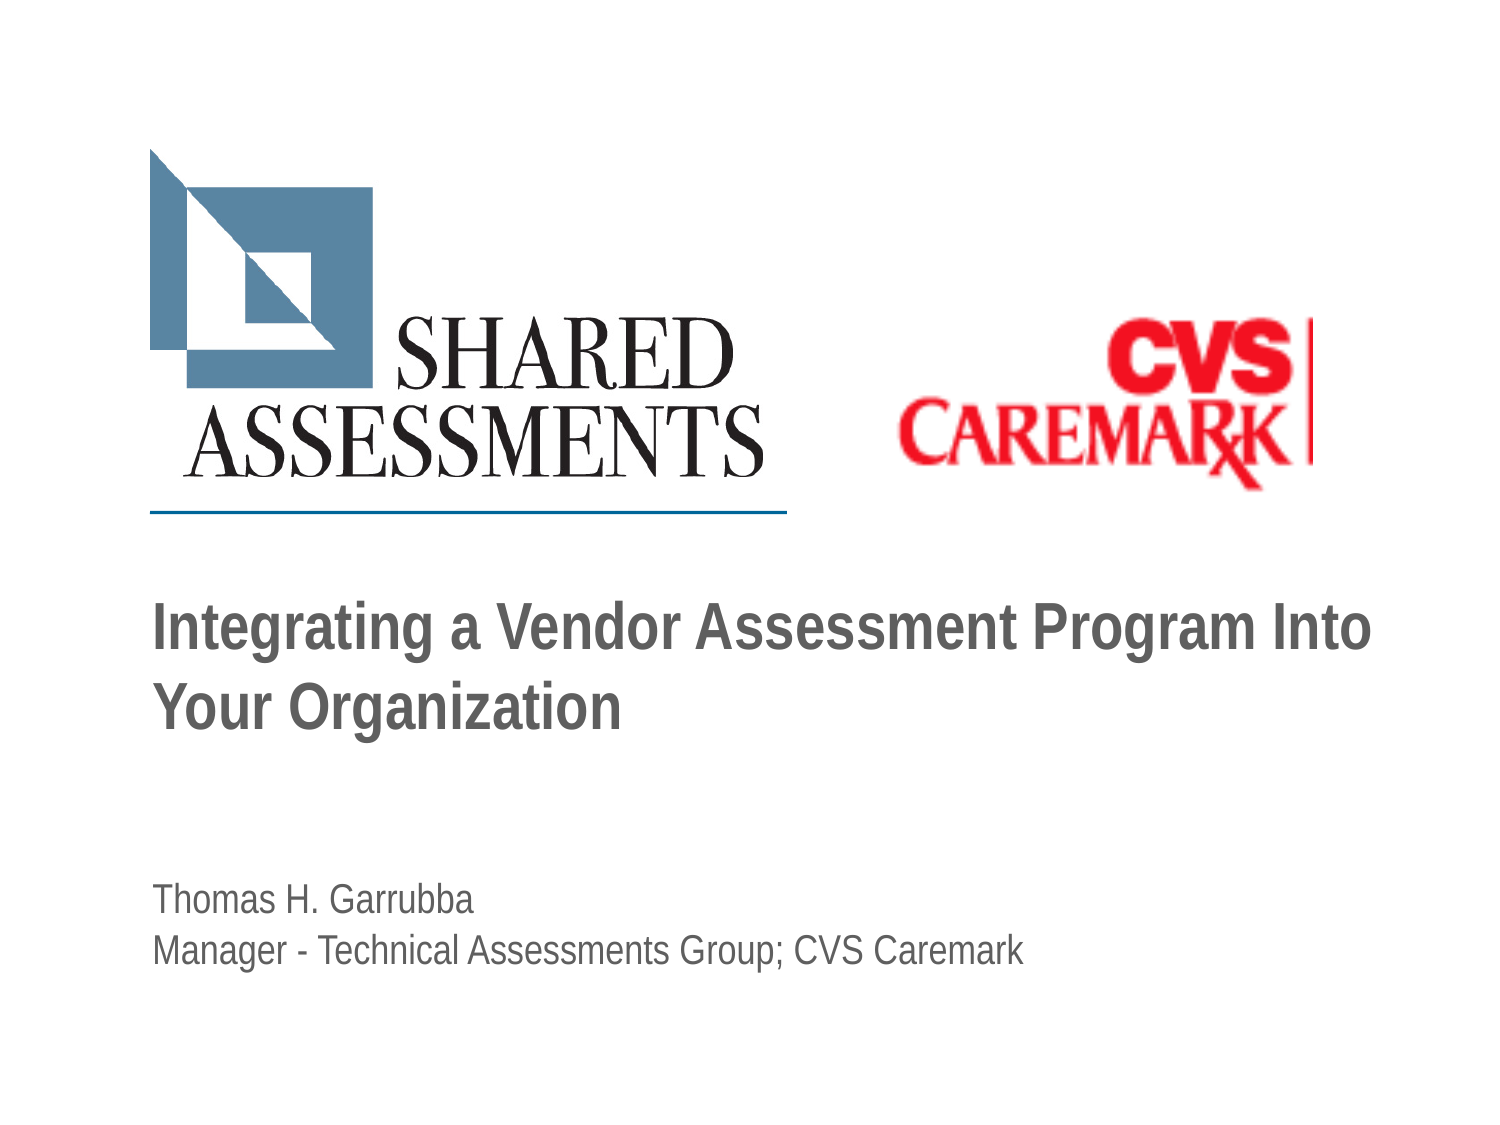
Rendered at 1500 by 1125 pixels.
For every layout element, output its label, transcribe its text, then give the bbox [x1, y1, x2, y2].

title Integrating a Vendor Assessment Program Into Your Organization Thomas H. Garrubba Manager - Technical Assessments Group; CVS Caremark [137, 574, 1463, 1026]
picture [787, 224, 1313, 526]
picture [149, 148, 763, 478]
